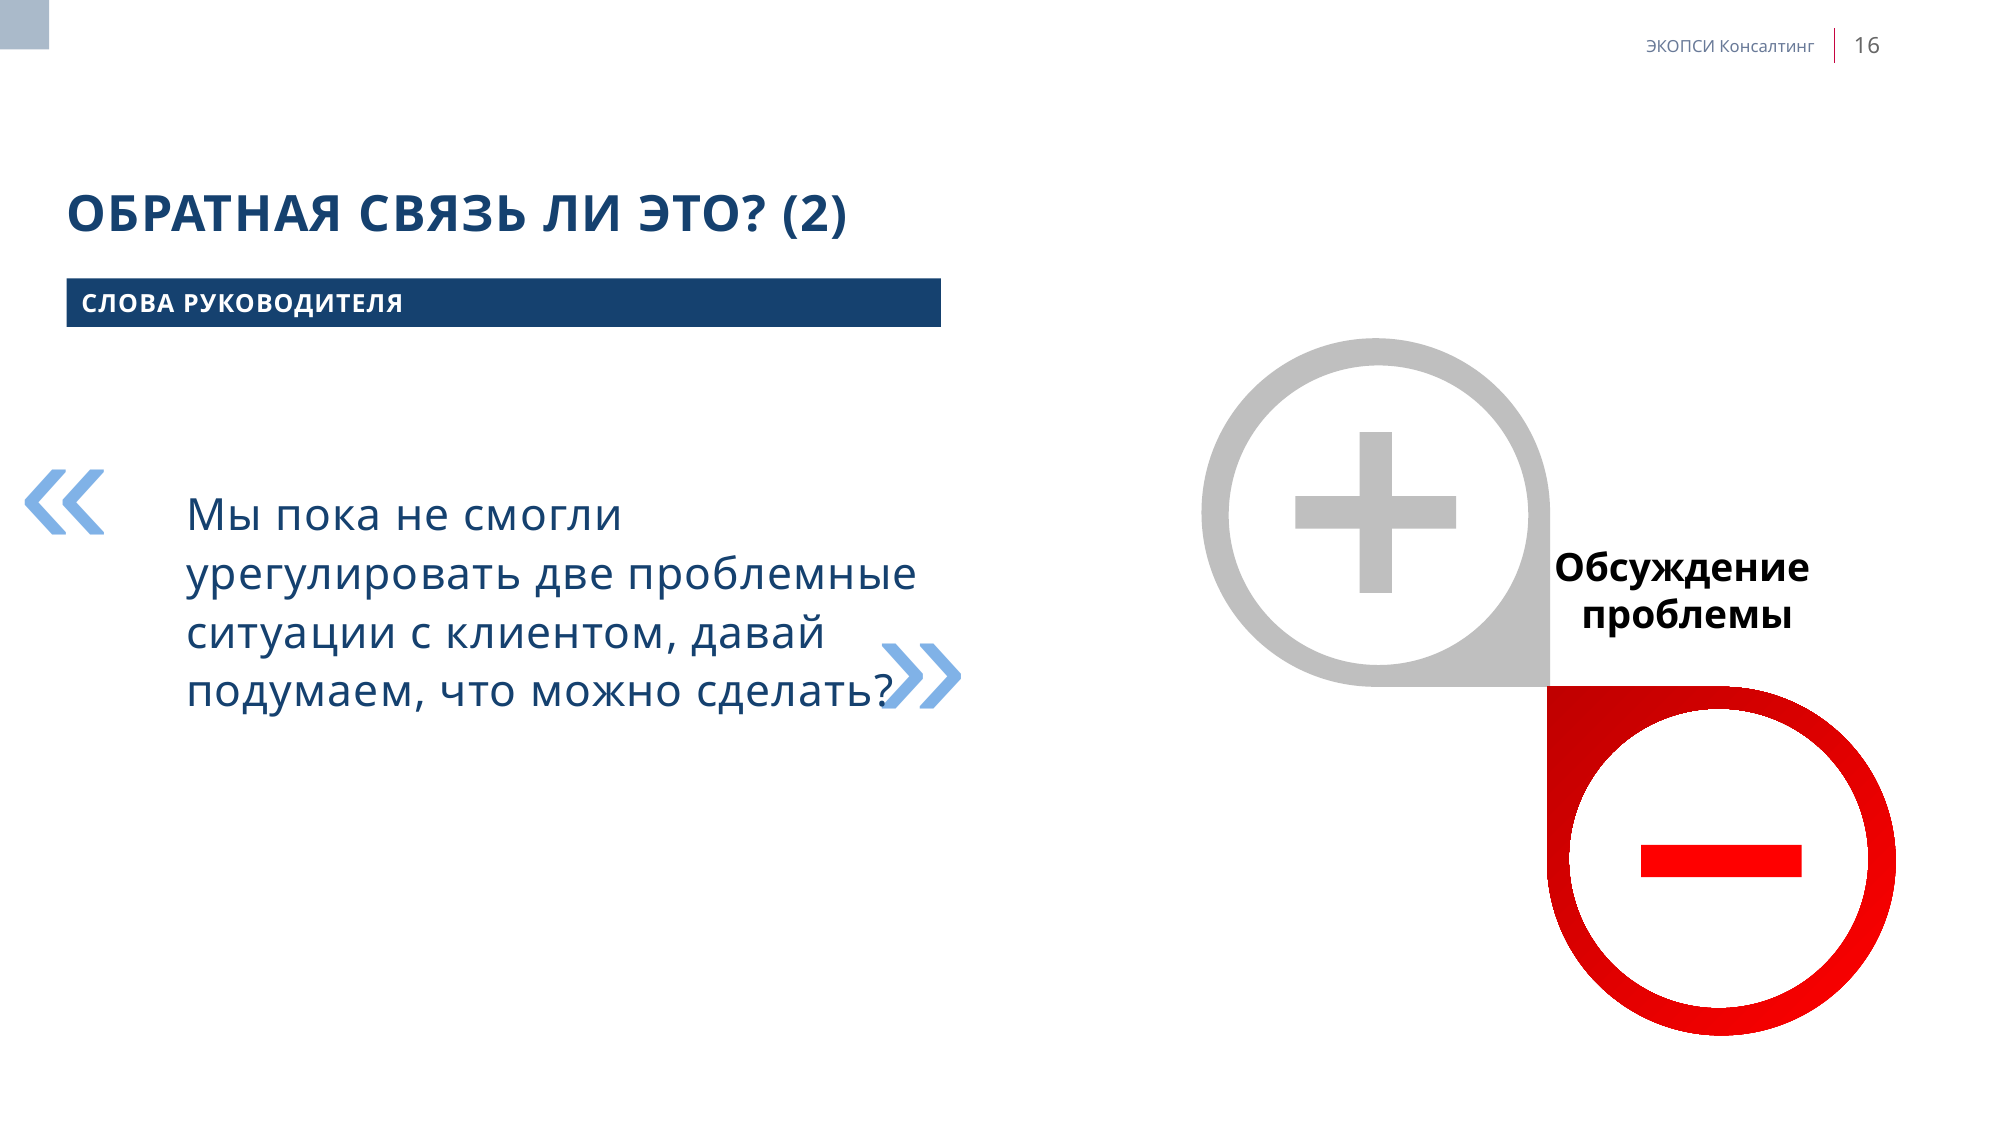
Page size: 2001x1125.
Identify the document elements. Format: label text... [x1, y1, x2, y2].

title Обратная связь ли это? (2) [66, 180, 941, 242]
text_box Мы пока не смогли урегулировать две проблемные ситуации с клиентом, давай подумаем, что можно сделать? [171, 473, 945, 723]
list СЛОВА РУКОВОДИТЕЛЯ [66, 278, 941, 327]
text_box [1201, 338, 1896, 1036]
text_box « [4, 372, 141, 588]
text_box » [860, 545, 997, 761]
